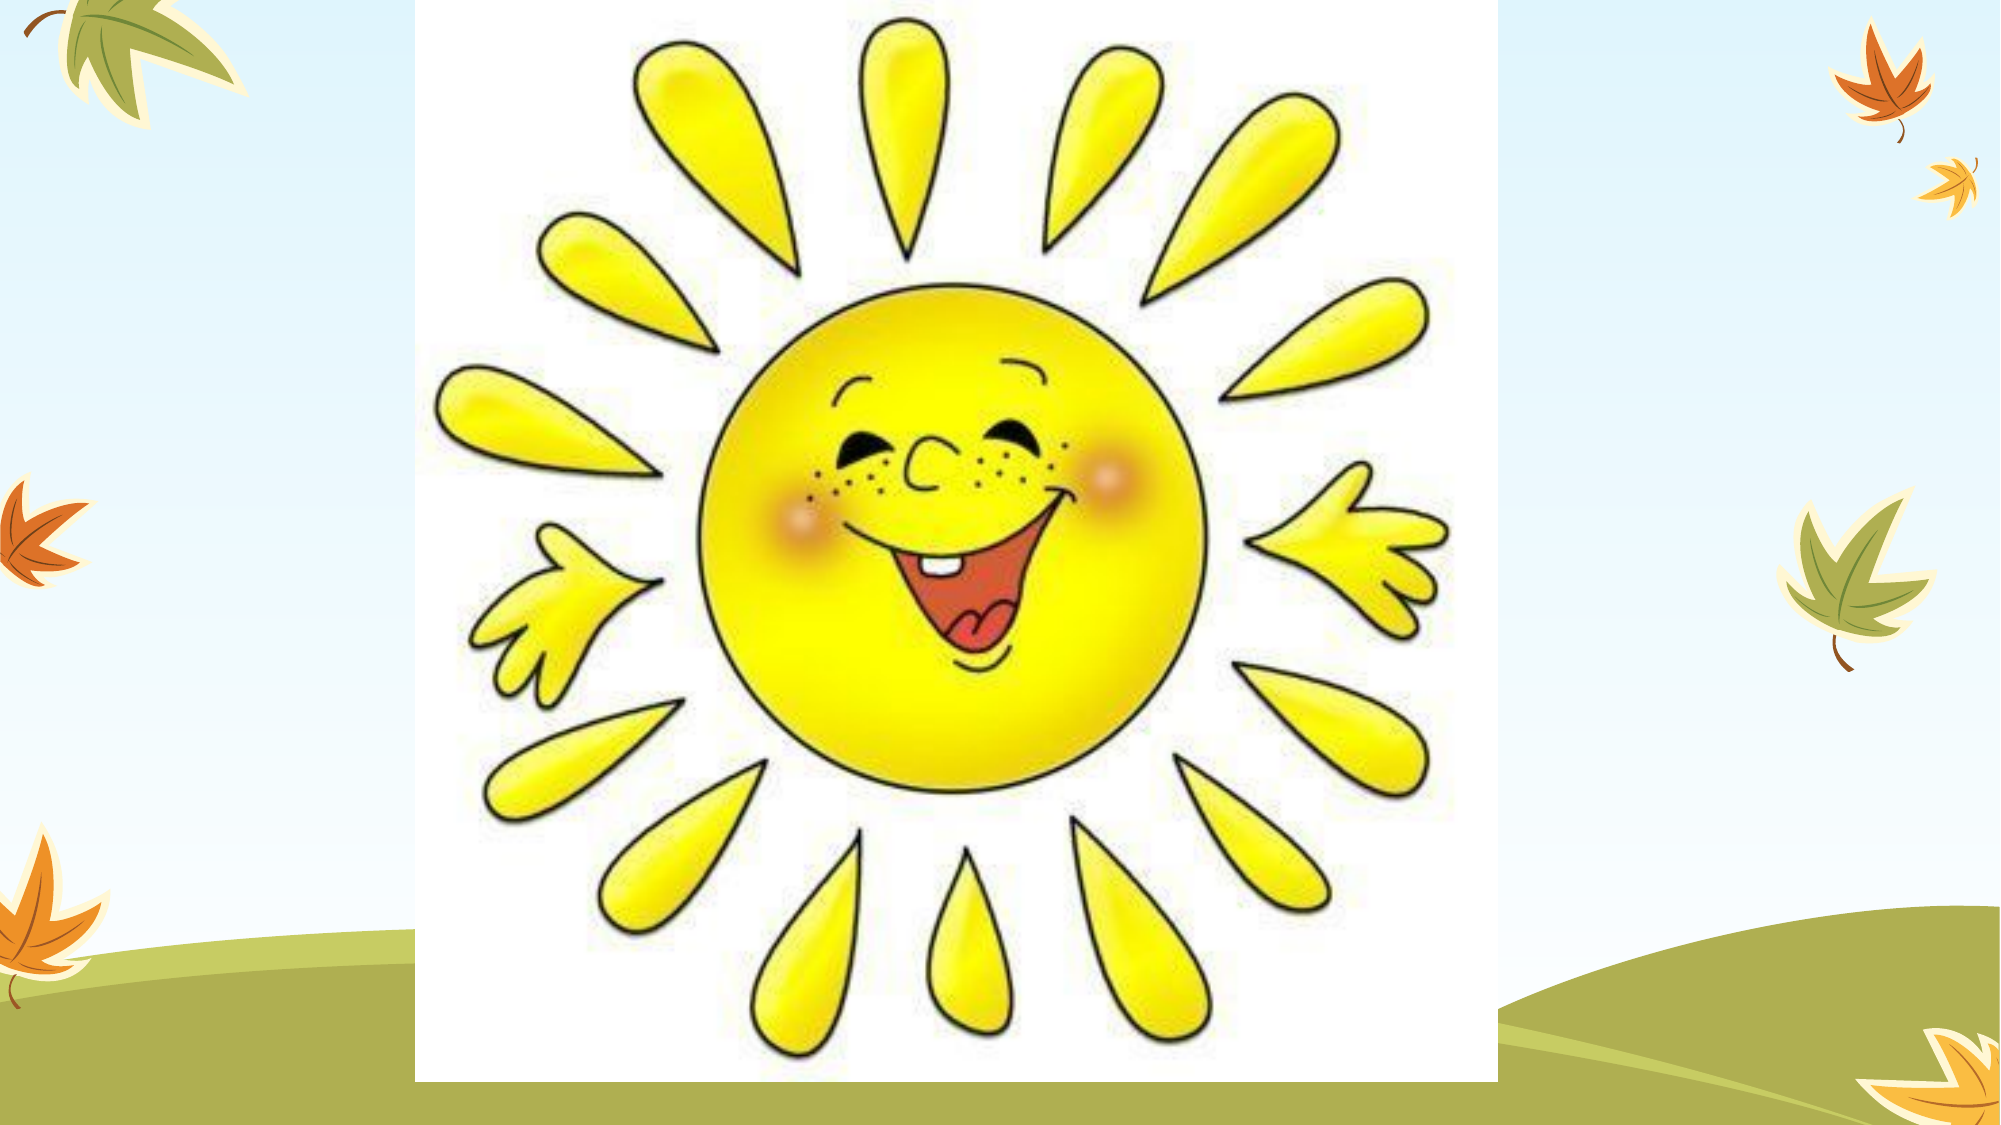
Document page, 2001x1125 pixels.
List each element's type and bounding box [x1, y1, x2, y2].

list [415, 0, 1498, 1082]
